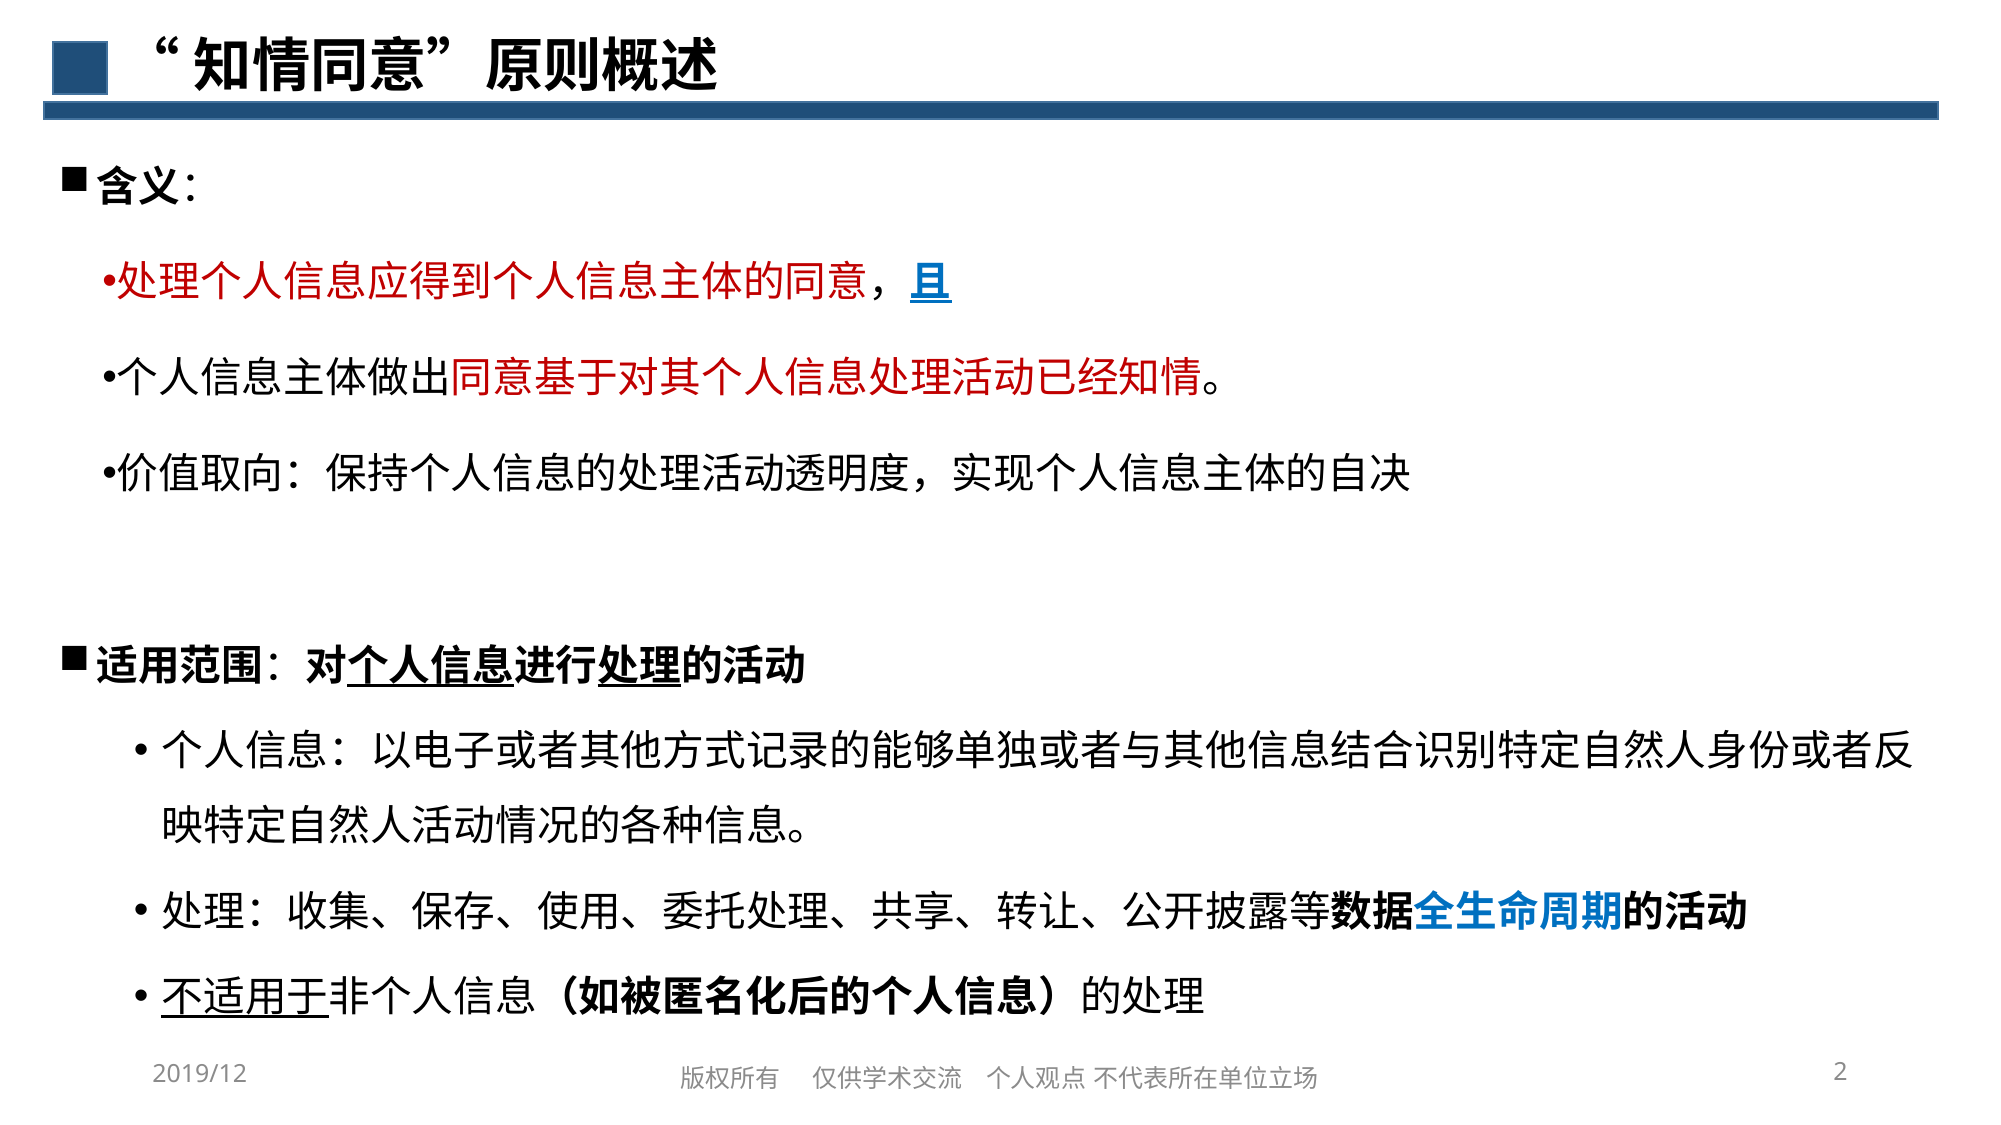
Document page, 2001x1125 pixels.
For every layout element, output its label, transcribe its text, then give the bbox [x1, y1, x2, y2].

title “知情同意”原则概述 [106, 0, 1832, 101]
text_box [43, 101, 1939, 120]
slide_number 2 [1412, 1042, 1863, 1103]
slide_number 2019/12 [137, 1042, 588, 1103]
text_box [52, 41, 108, 95]
footer 版权所有 仅供学术交流 个人观点 不代表所在单位立场 [662, 1047, 1338, 1107]
title “知情同意”原则概述 [106, 120, 1832, 126]
list 含义： 处理个人信息应得到个人信息主体的同意，且 个人信息主体做出同意基于对其个人信息处理活动已经知情。 价值取向：保持个人信息的处理活动透明度，实现个人信息主体的自决 适用范围：对个人信息进行处理的活动 个人信息：以电子或者其他方式记录的能够单独或者与其他信息结合识别特定自然人身份或者反映特定自然人活动情况的各种信息。 处理：收集、保存、使用、委托处理、共享、转让、公开披露等数据全生命周期的活动 不适用于非个人信息（如被匿名化后的个人信息）的处理 [44, 126, 1956, 1007]
